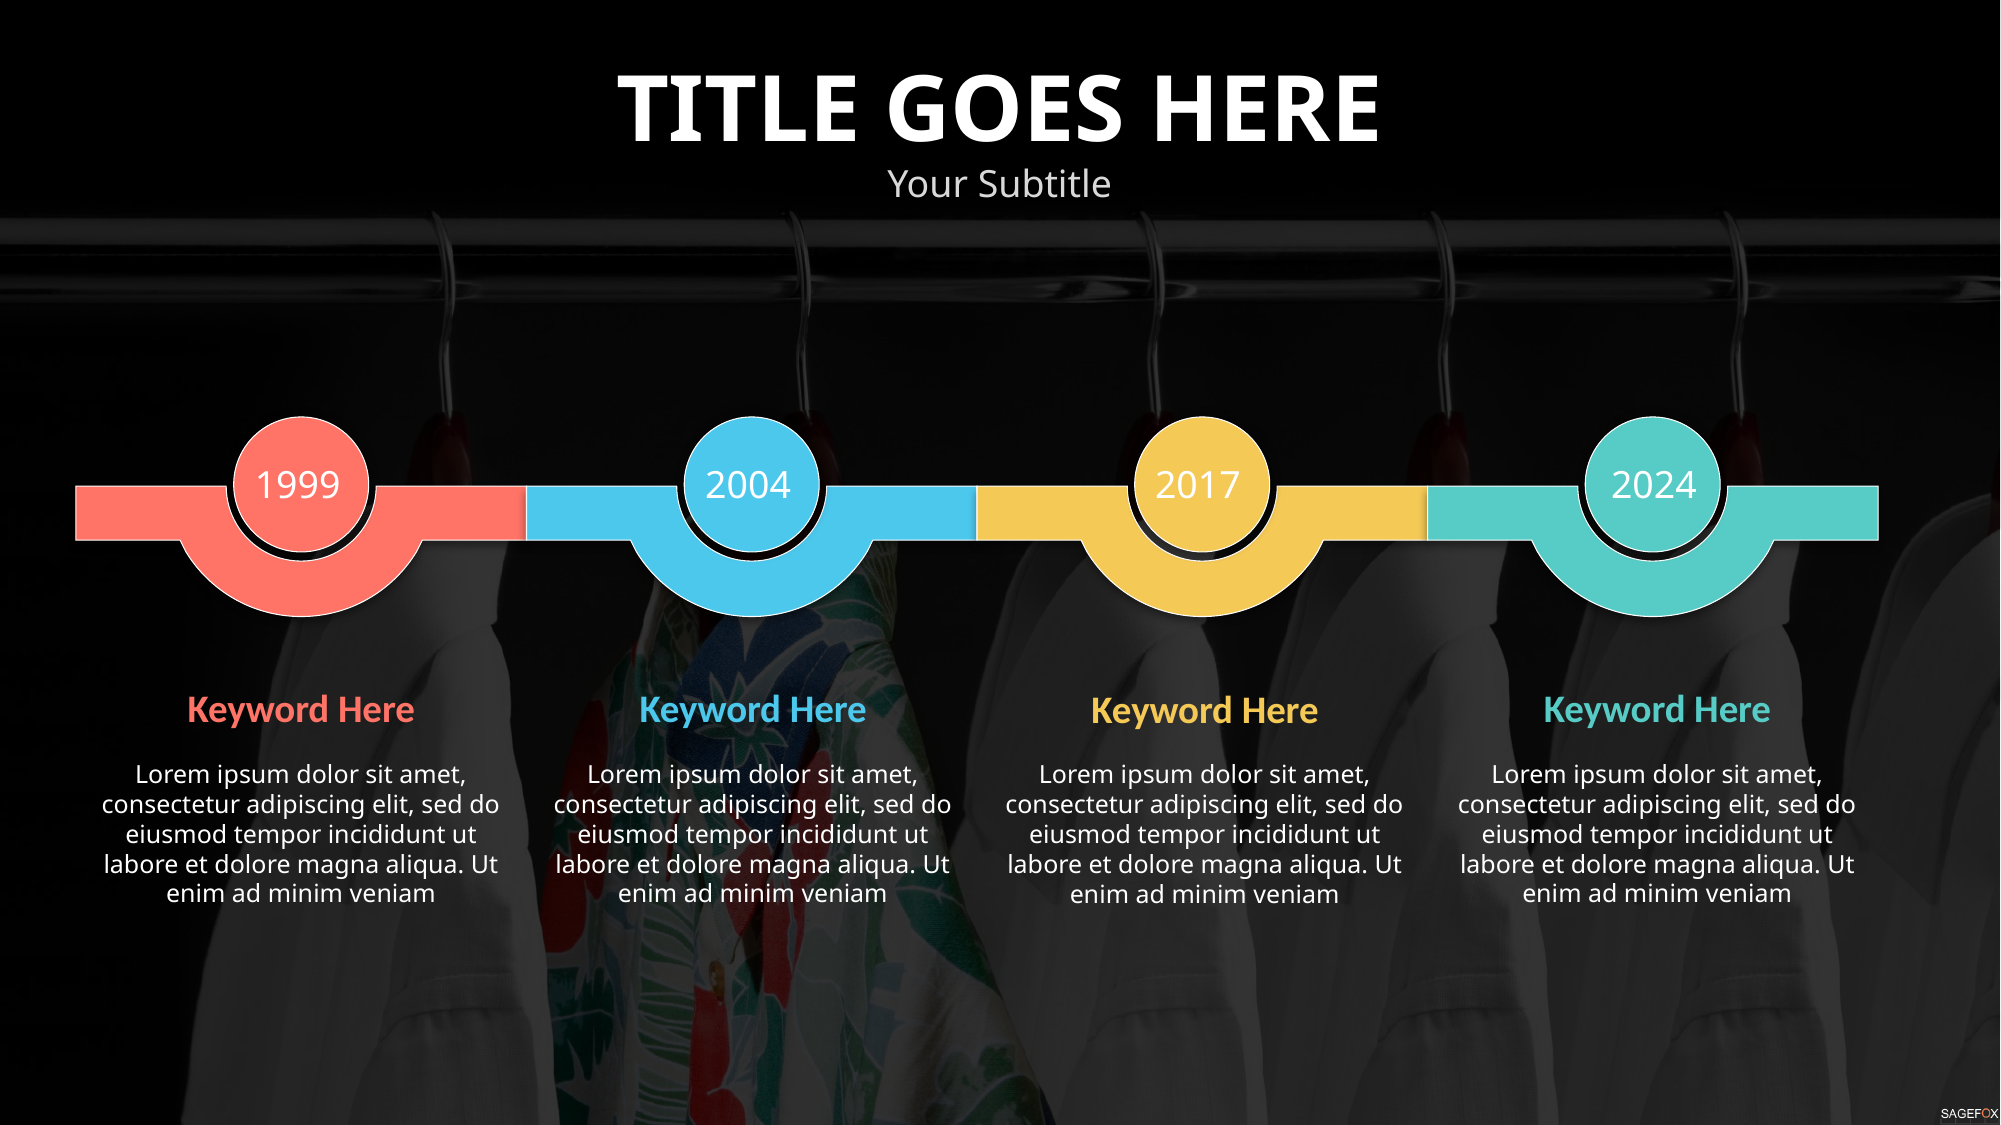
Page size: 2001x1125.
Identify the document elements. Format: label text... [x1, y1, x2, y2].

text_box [233, 416, 369, 552]
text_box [1002, 684, 1408, 910]
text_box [98, 684, 504, 910]
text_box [1585, 416, 1721, 552]
text_box [525, 485, 975, 618]
text_box [1426, 485, 1880, 618]
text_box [684, 416, 820, 552]
text_box TITLE GOES HERE Your Subtitle [548, 42, 1452, 212]
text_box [1454, 684, 1860, 910]
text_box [550, 684, 956, 910]
text_box [74, 485, 525, 618]
text_box [975, 485, 1426, 618]
picture [0, 0, 2001, 1125]
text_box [1134, 416, 1270, 552]
